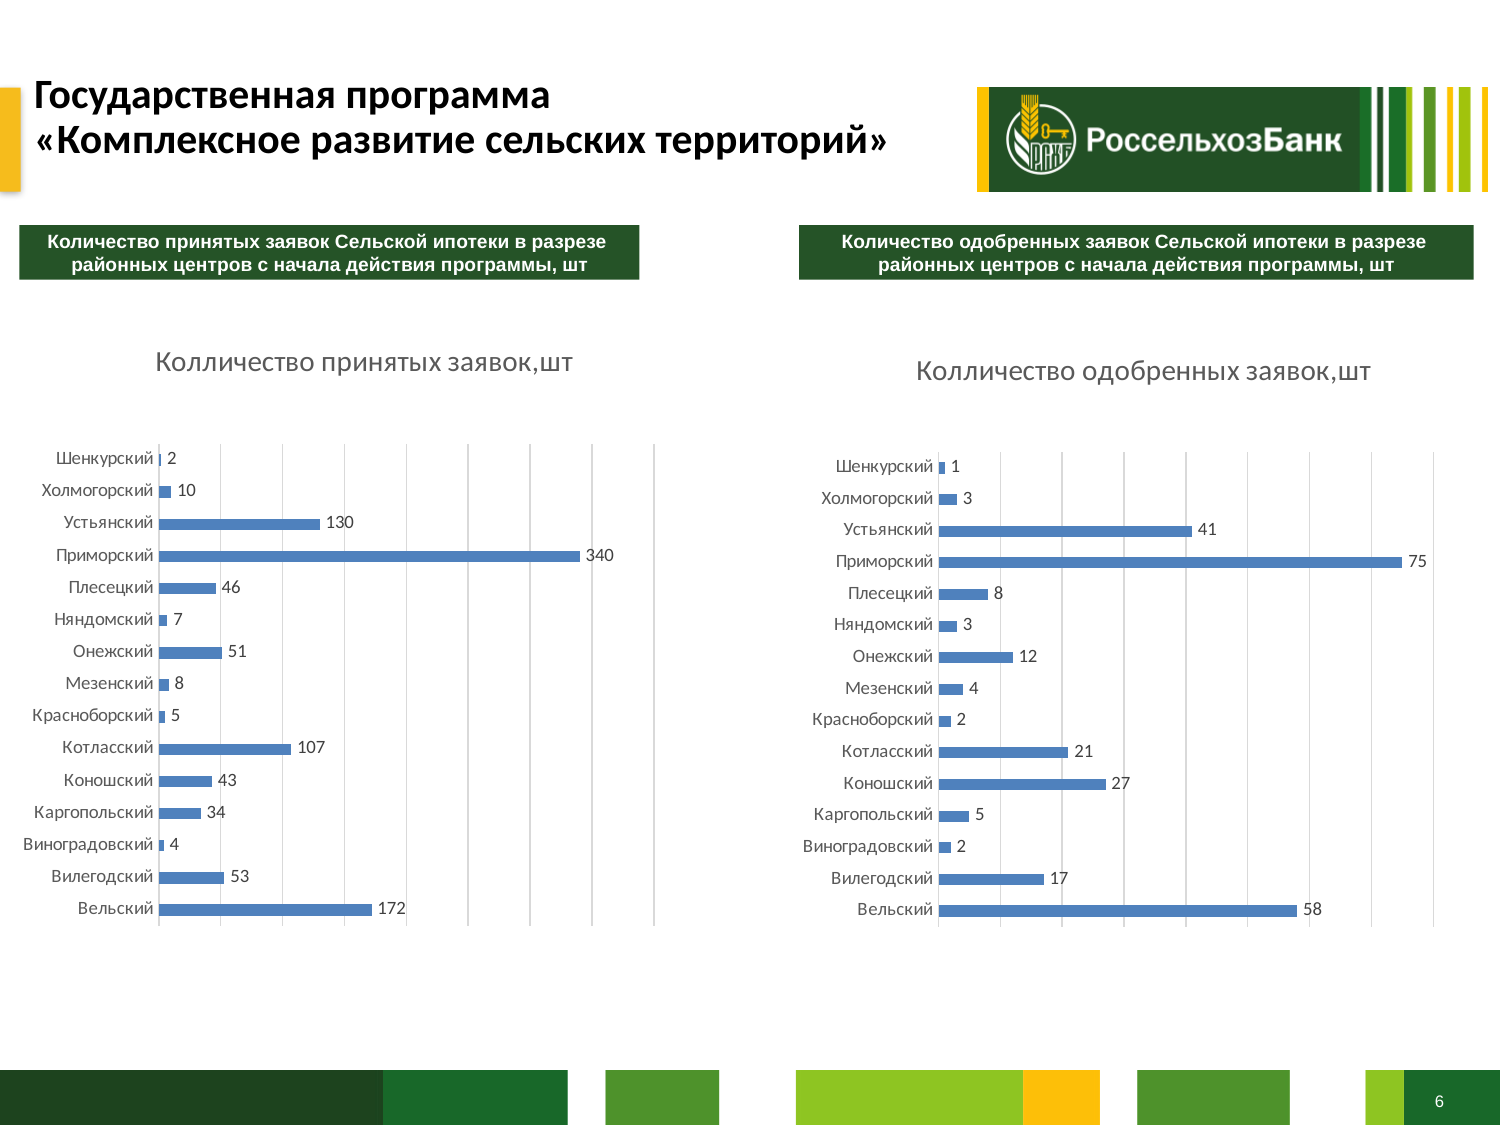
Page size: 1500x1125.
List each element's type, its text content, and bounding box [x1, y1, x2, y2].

text_box Количество принятых заявок Сельской ипотеки в разрезе районных центров с начала действия программы, шт [17, 223, 641, 282]
picture [0, 0, 1500, 1125]
slide_number 6 [1109, 1070, 1460, 1125]
chart [19, 318, 710, 989]
chart [798, 328, 1489, 989]
text_box Количество одобренных заявок Сельской ипотеки в разрезе районных центров с начала действия программы, шт [797, 223, 1476, 282]
text_box Государственная программа «Комплексное развитие сельских территорий» [19, 56, 939, 179]
